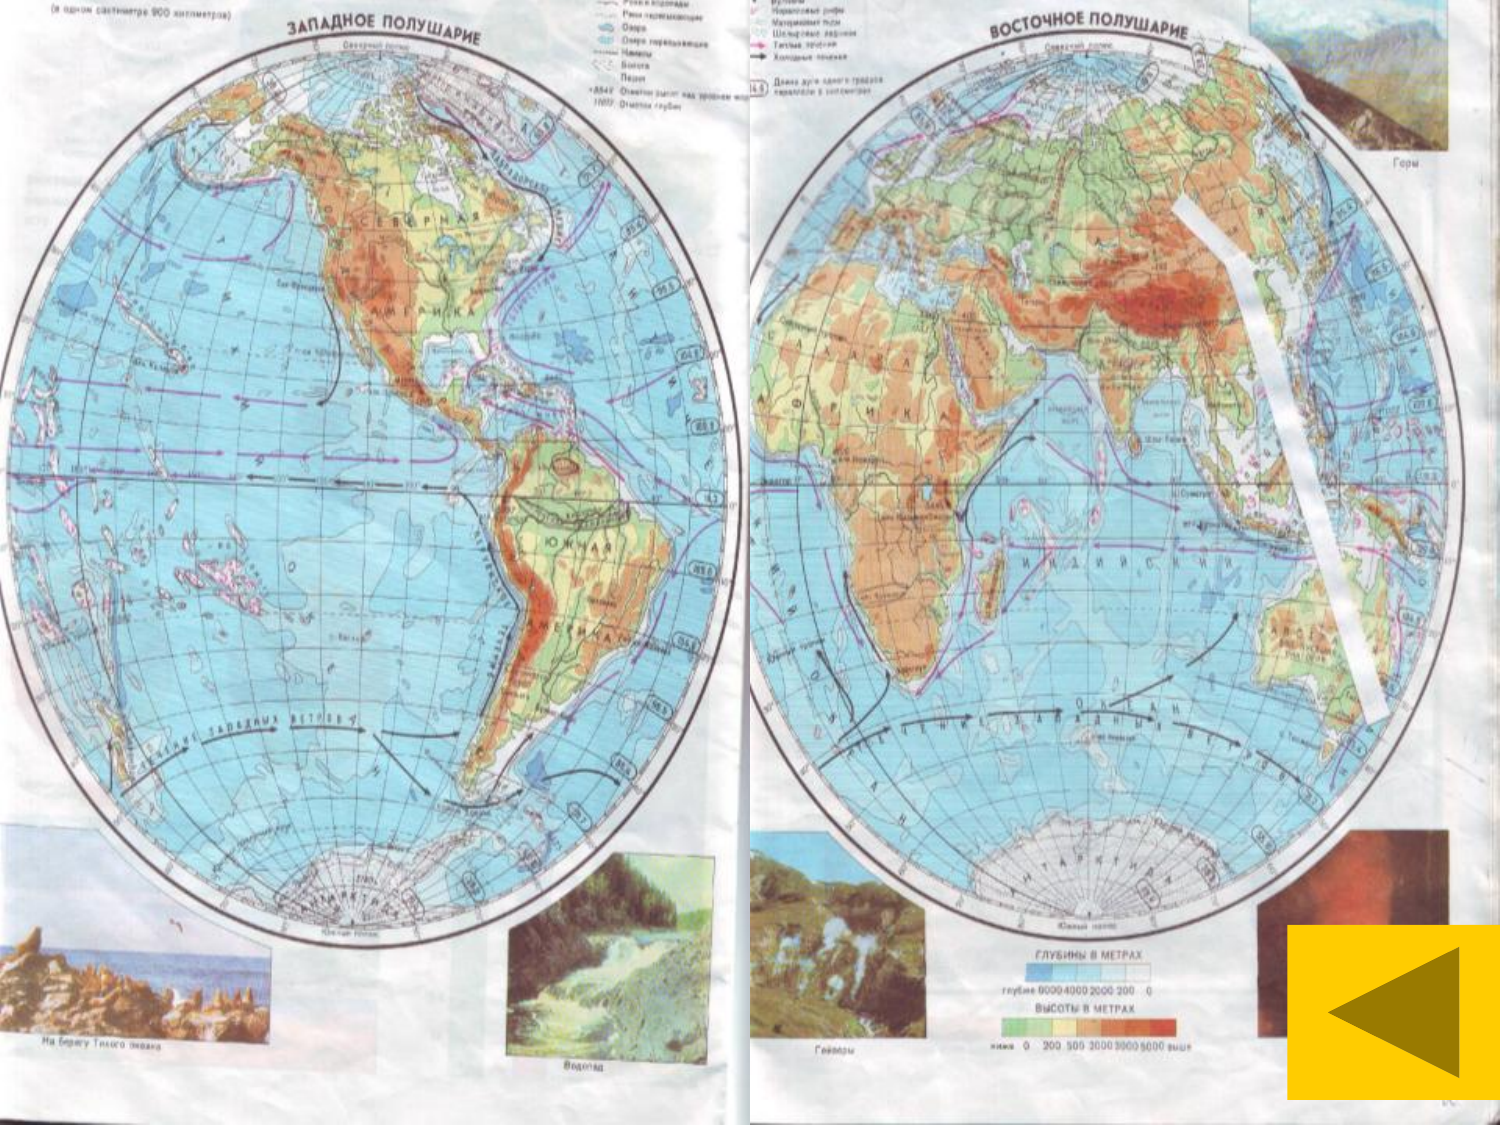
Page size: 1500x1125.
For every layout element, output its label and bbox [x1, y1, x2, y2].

list [749, 0, 1500, 1125]
list [0, 0, 747, 1125]
